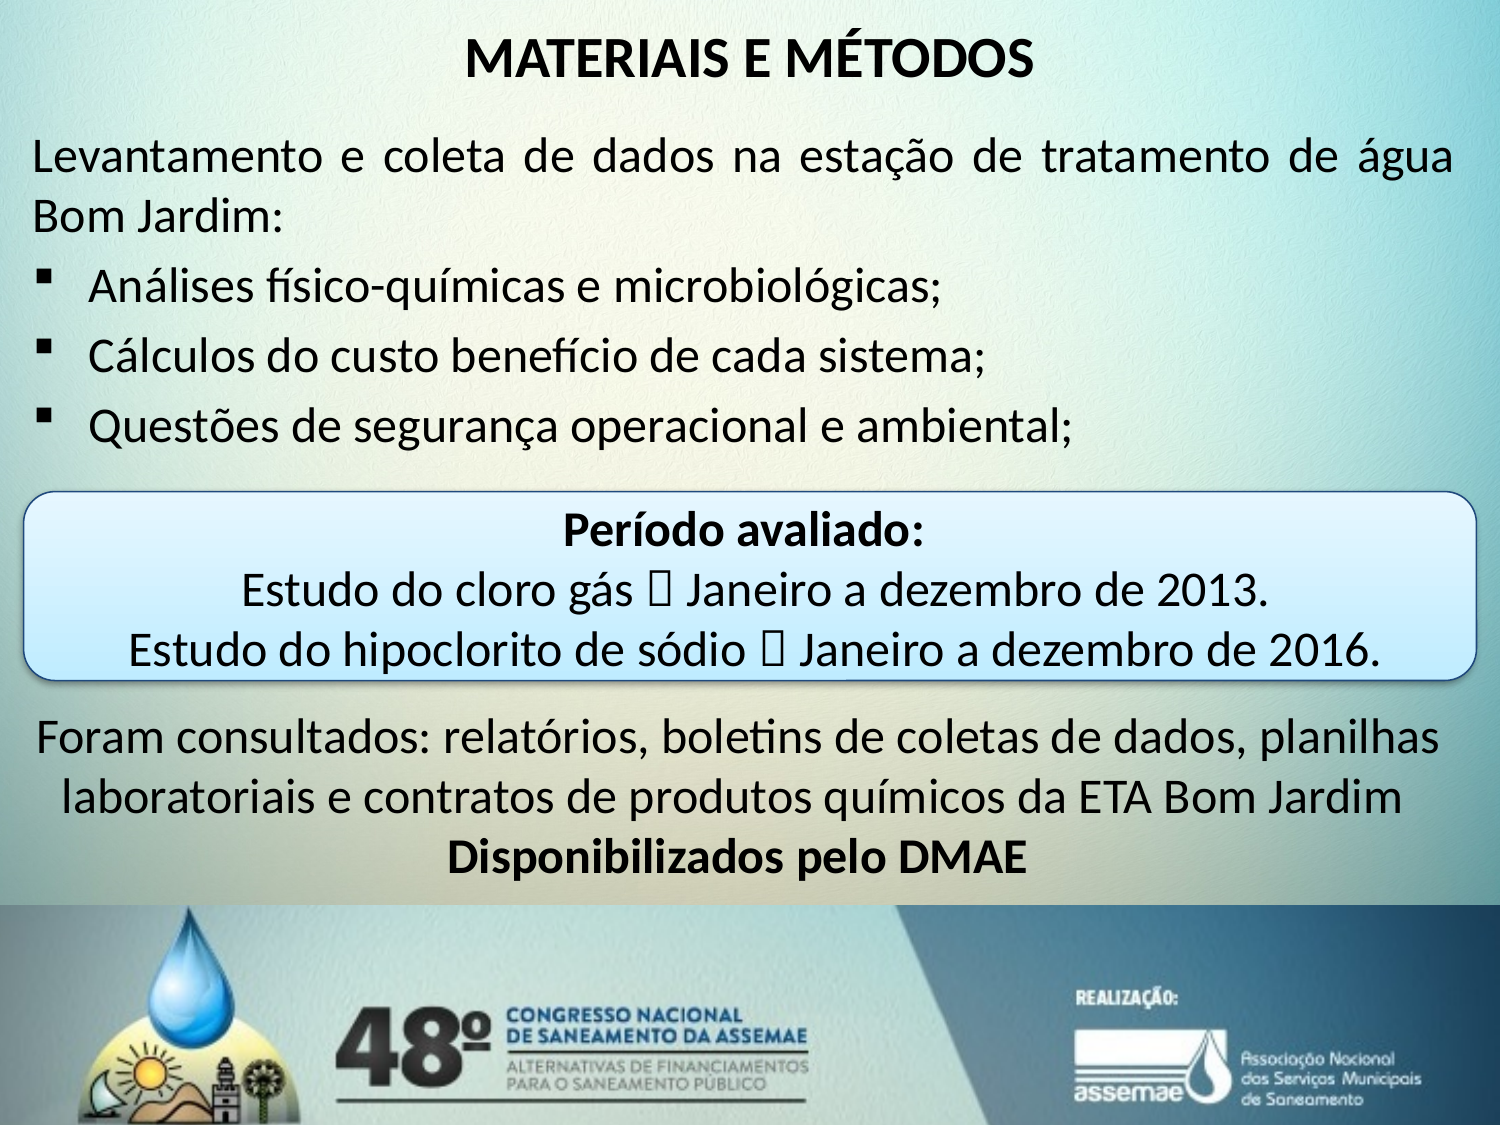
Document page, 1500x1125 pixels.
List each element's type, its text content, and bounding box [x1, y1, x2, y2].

text_box Período avaliado: Estudo do cloro gás  Janeiro a dezembro de 2013. Estudo do hipoclorito de sódio  Janeiro a dezembro de 2016. [22, 490, 1478, 682]
title MATERIAIS E MÉTODOS [75, 0, 1425, 114]
picture [0, 0, 1500, 1125]
text_box Foram consultados: relatórios, boletins de coletas de dados, planilhas laboratoriais e contratos de produtos químicos da ETA Bom Jardim Disponibilizados pelo DMAE [17, 696, 1459, 891]
list Levantamento e coleta de dados na estação de tratamento de água Bom Jardim: Análises físico-químicas e microbiológicas; Cálculos do custo benefício de cada sistema; Questões de segurança operacional e ambiental; [17, 114, 1471, 983]
